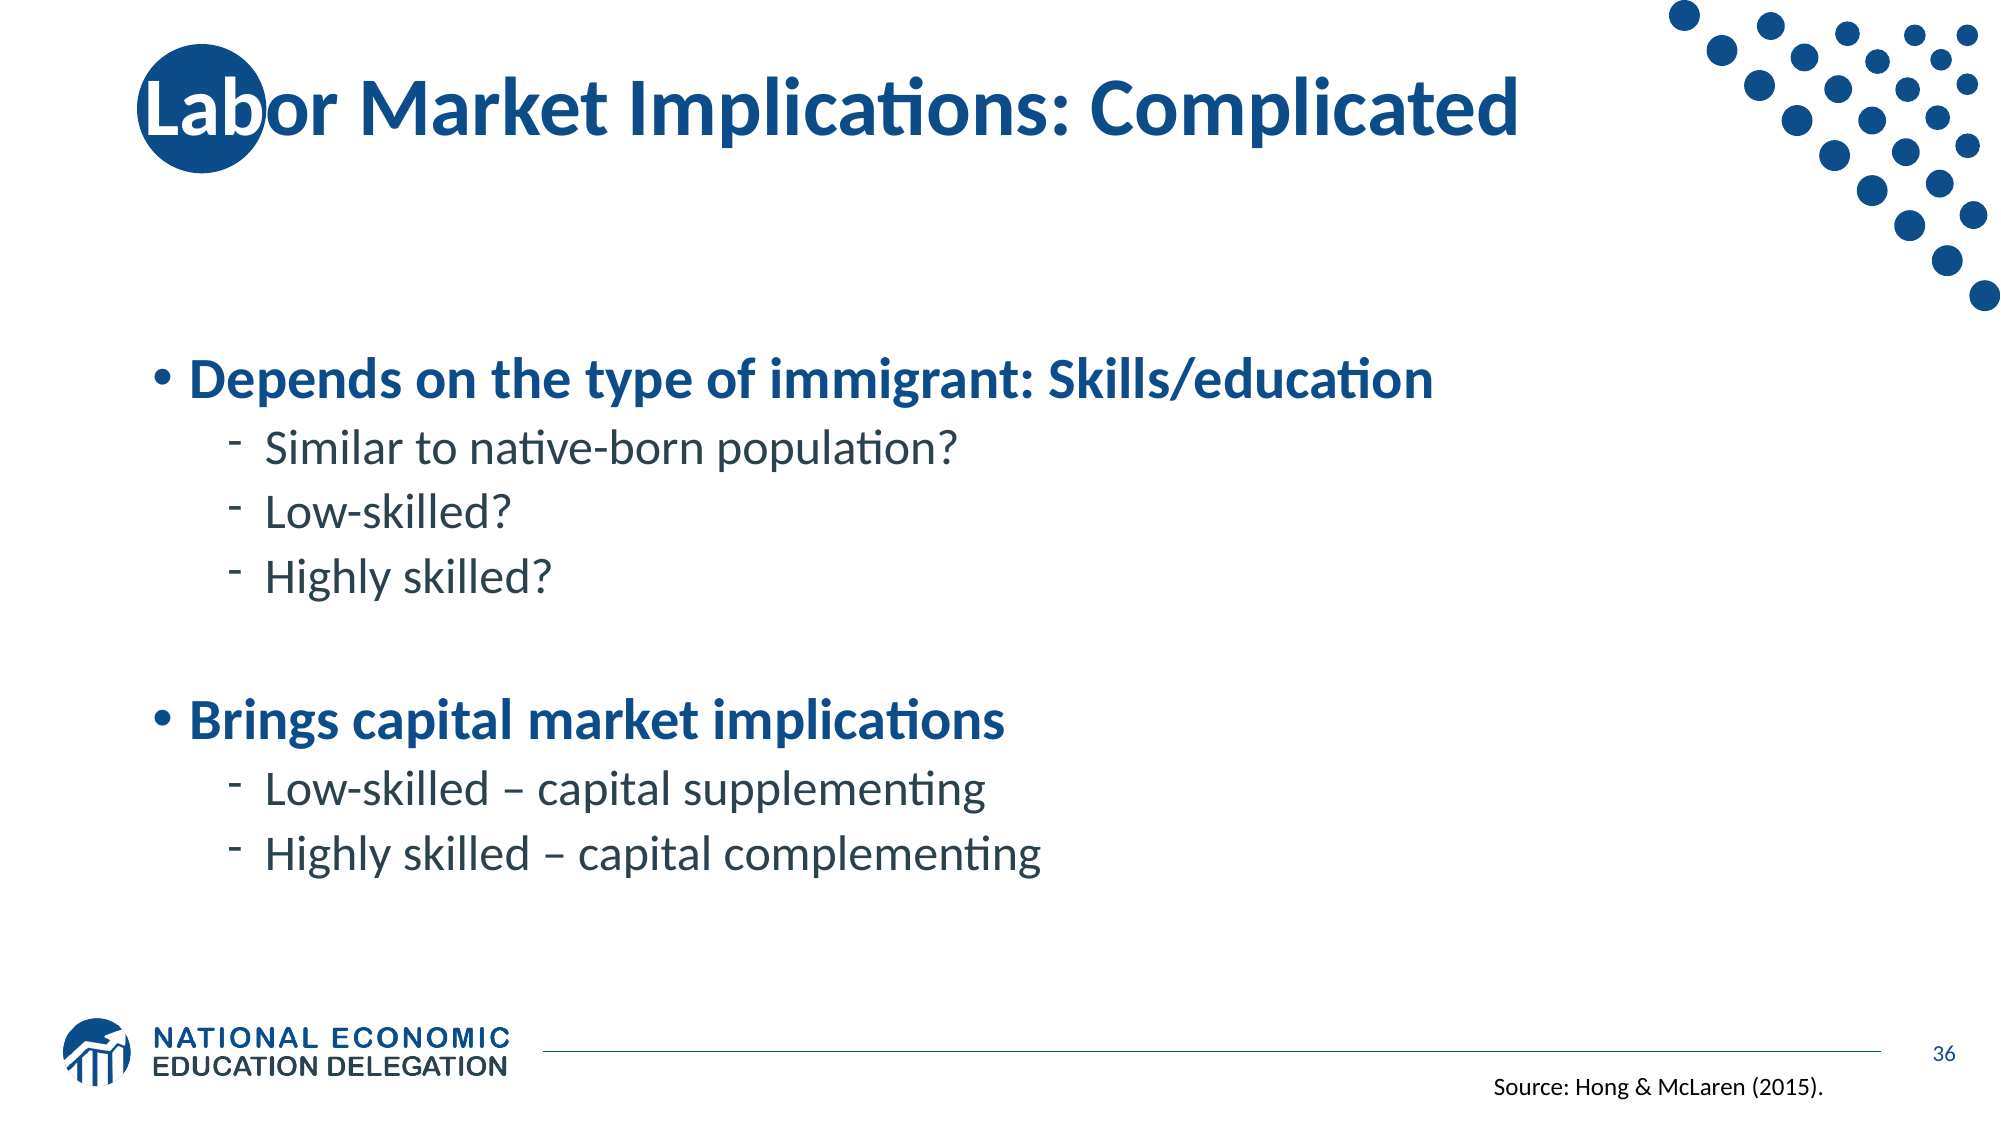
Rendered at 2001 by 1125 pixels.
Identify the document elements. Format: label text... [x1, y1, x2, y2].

picture [55, 1013, 520, 1091]
list Depends on the type of immigrant: Skills/education Similar to native-born population? Low-skilled? Highly skilled? Brings capital market implications Low-skilled – capital supplementing Highly skilled – capital complementing [137, 257, 1863, 972]
slide_number 36 [1521, 1022, 1972, 1082]
title Labor Market Implications: Complicated [129, 0, 1855, 218]
text_box Source: Hong & McLaren (2015). [1479, 1062, 1840, 1108]
